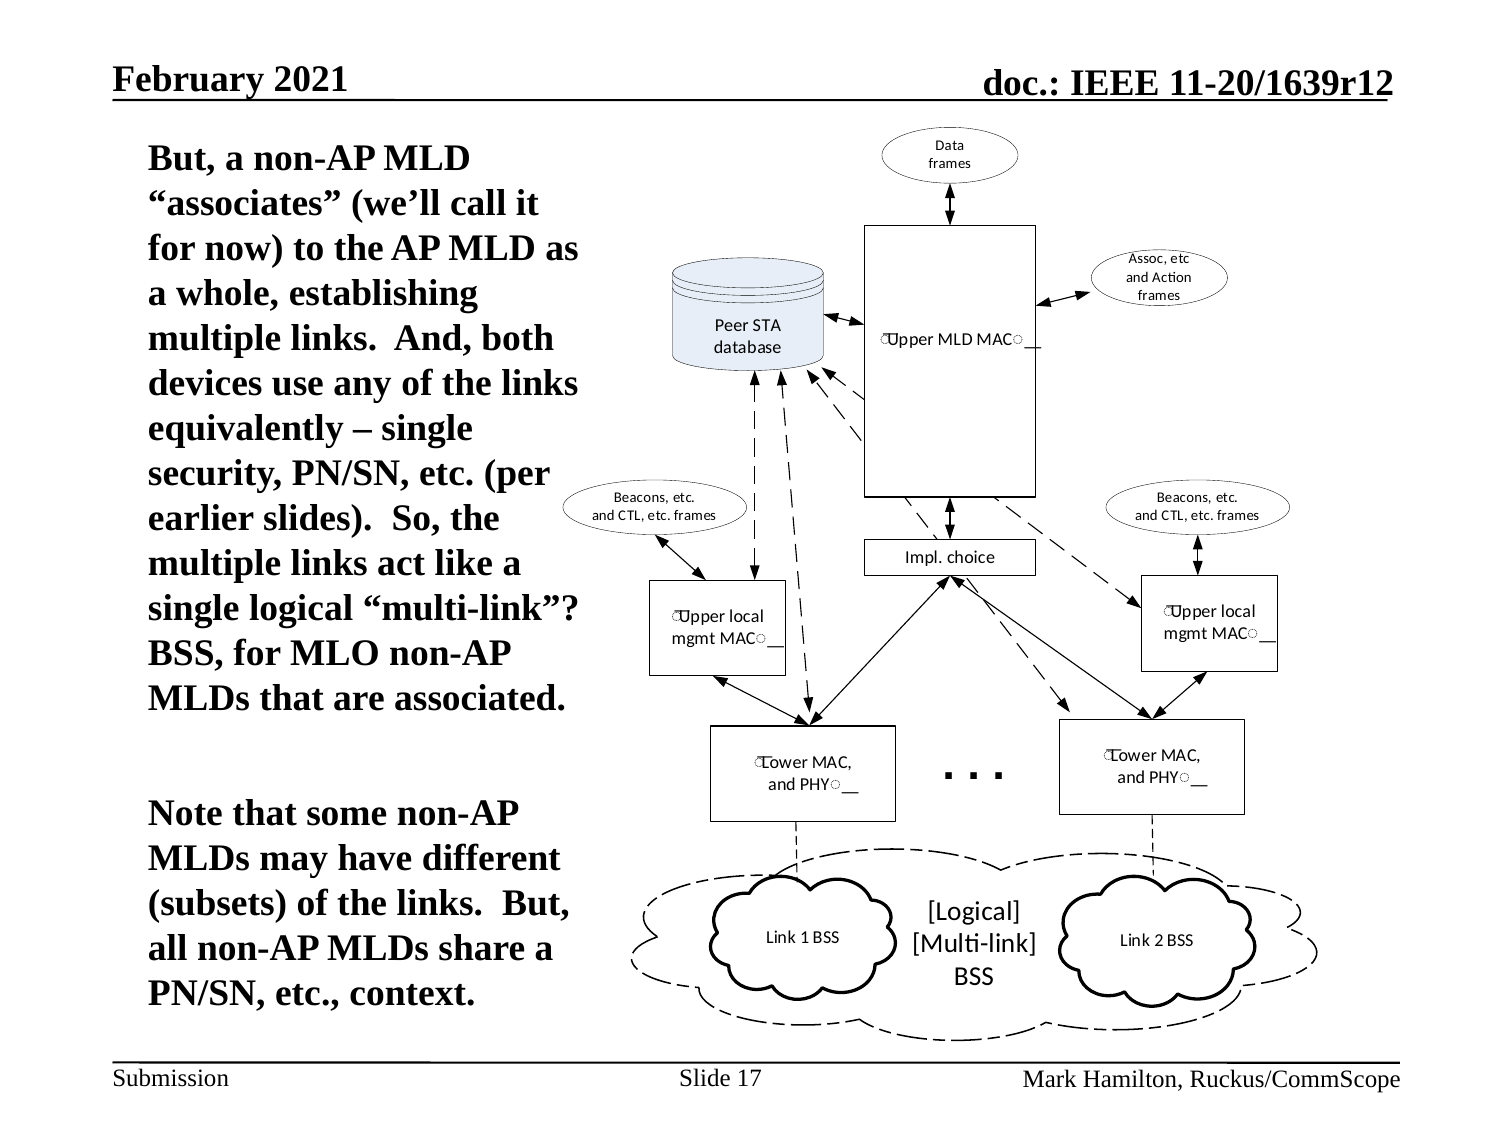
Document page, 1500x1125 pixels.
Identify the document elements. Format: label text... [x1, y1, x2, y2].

text_box But, a non-AP MLD “associates” (we’ll call it for now) to the AP MLD as a whole, establishing multiple links. And, both devices use any of the links equivalently – single security, PN/SN, etc. (per earlier slides). So, the multiple links act like a single logical “multi-link”? BSS, for MLO non-AP MLDs that are associated. Note that some non-AP MLDs may have different (subsets) of the links. But, all non-AP MLDs share a PN/SN, etc., context. [123, 125, 597, 1063]
picture [560, 125, 1319, 1042]
footer Mark Hamilton, Ruckus/CommScope [773, 1062, 1402, 1094]
